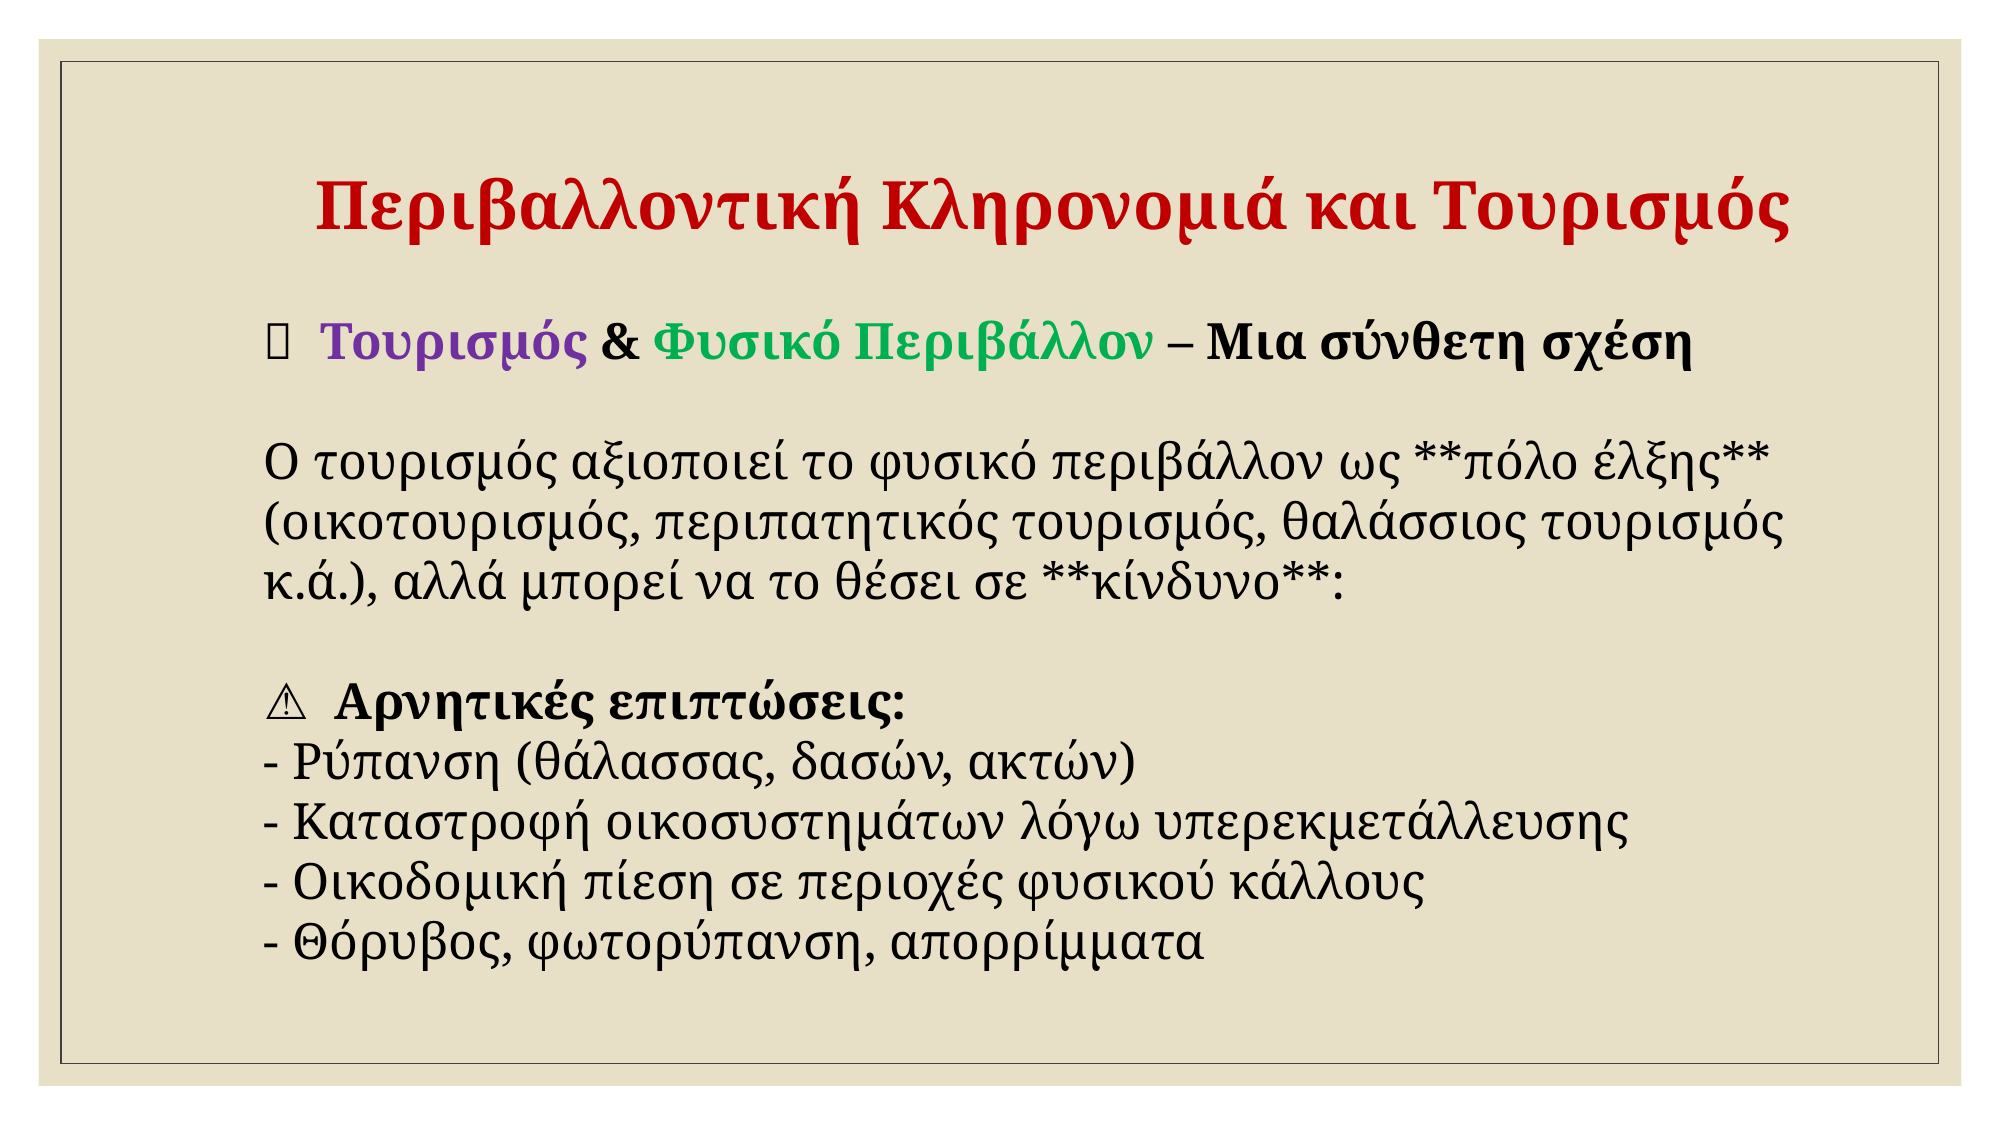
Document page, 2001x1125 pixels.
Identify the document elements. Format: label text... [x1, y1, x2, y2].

text_box 🌐 Τουρισμός & Φυσικό Περιβάλλον – Μια σύνθετη σχέση Ο τουρισμός αξιοποιεί το φυσικό περιβάλλον ως **πόλο έλξης** (οικοτουρισμός, περιπατητικός τουρισμός, θαλάσσιος τουρισμός κ.ά.), αλλά μπορεί να το θέσει σε **κίνδυνο**: ⚠️ Αρνητικές επιπτώσεις: - Ρύπανση (θάλασσας, δασών, ακτών) - Καταστροφή οικοσυστημάτων λόγω υπερεκμετάλλευσης - Οικοδομική πίεση σε περιοχές φυσικού κάλλους - Θόρυβος, φωτορύπανση, απορρίμματα [249, 302, 1900, 977]
list [119, 320, 928, 1125]
title Περιβαλλοντική Κληρονομιά και Τουρισμός [154, 95, 1952, 321]
